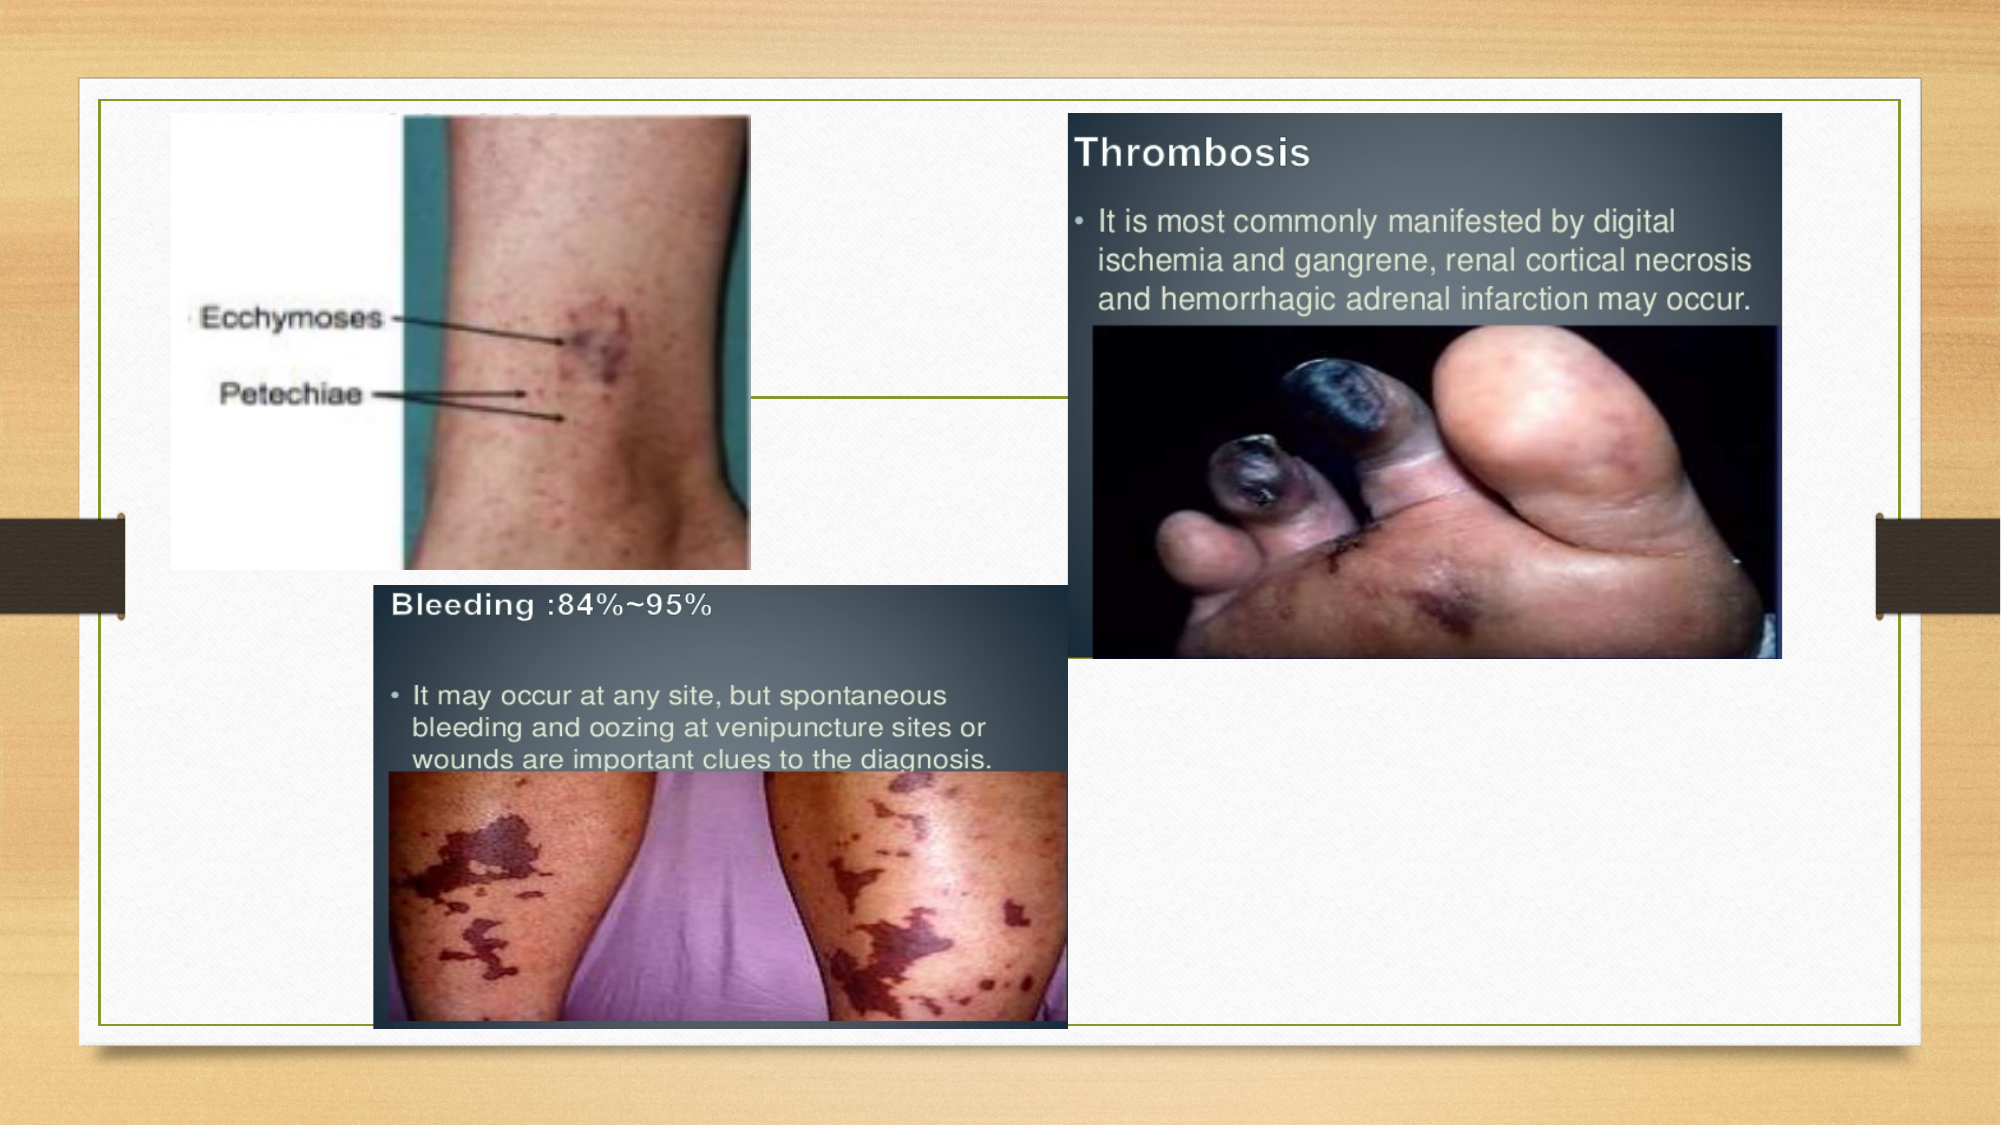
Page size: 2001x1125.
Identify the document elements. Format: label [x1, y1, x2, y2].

picture [0, 0, 2001, 1125]
list [373, 585, 1069, 1030]
